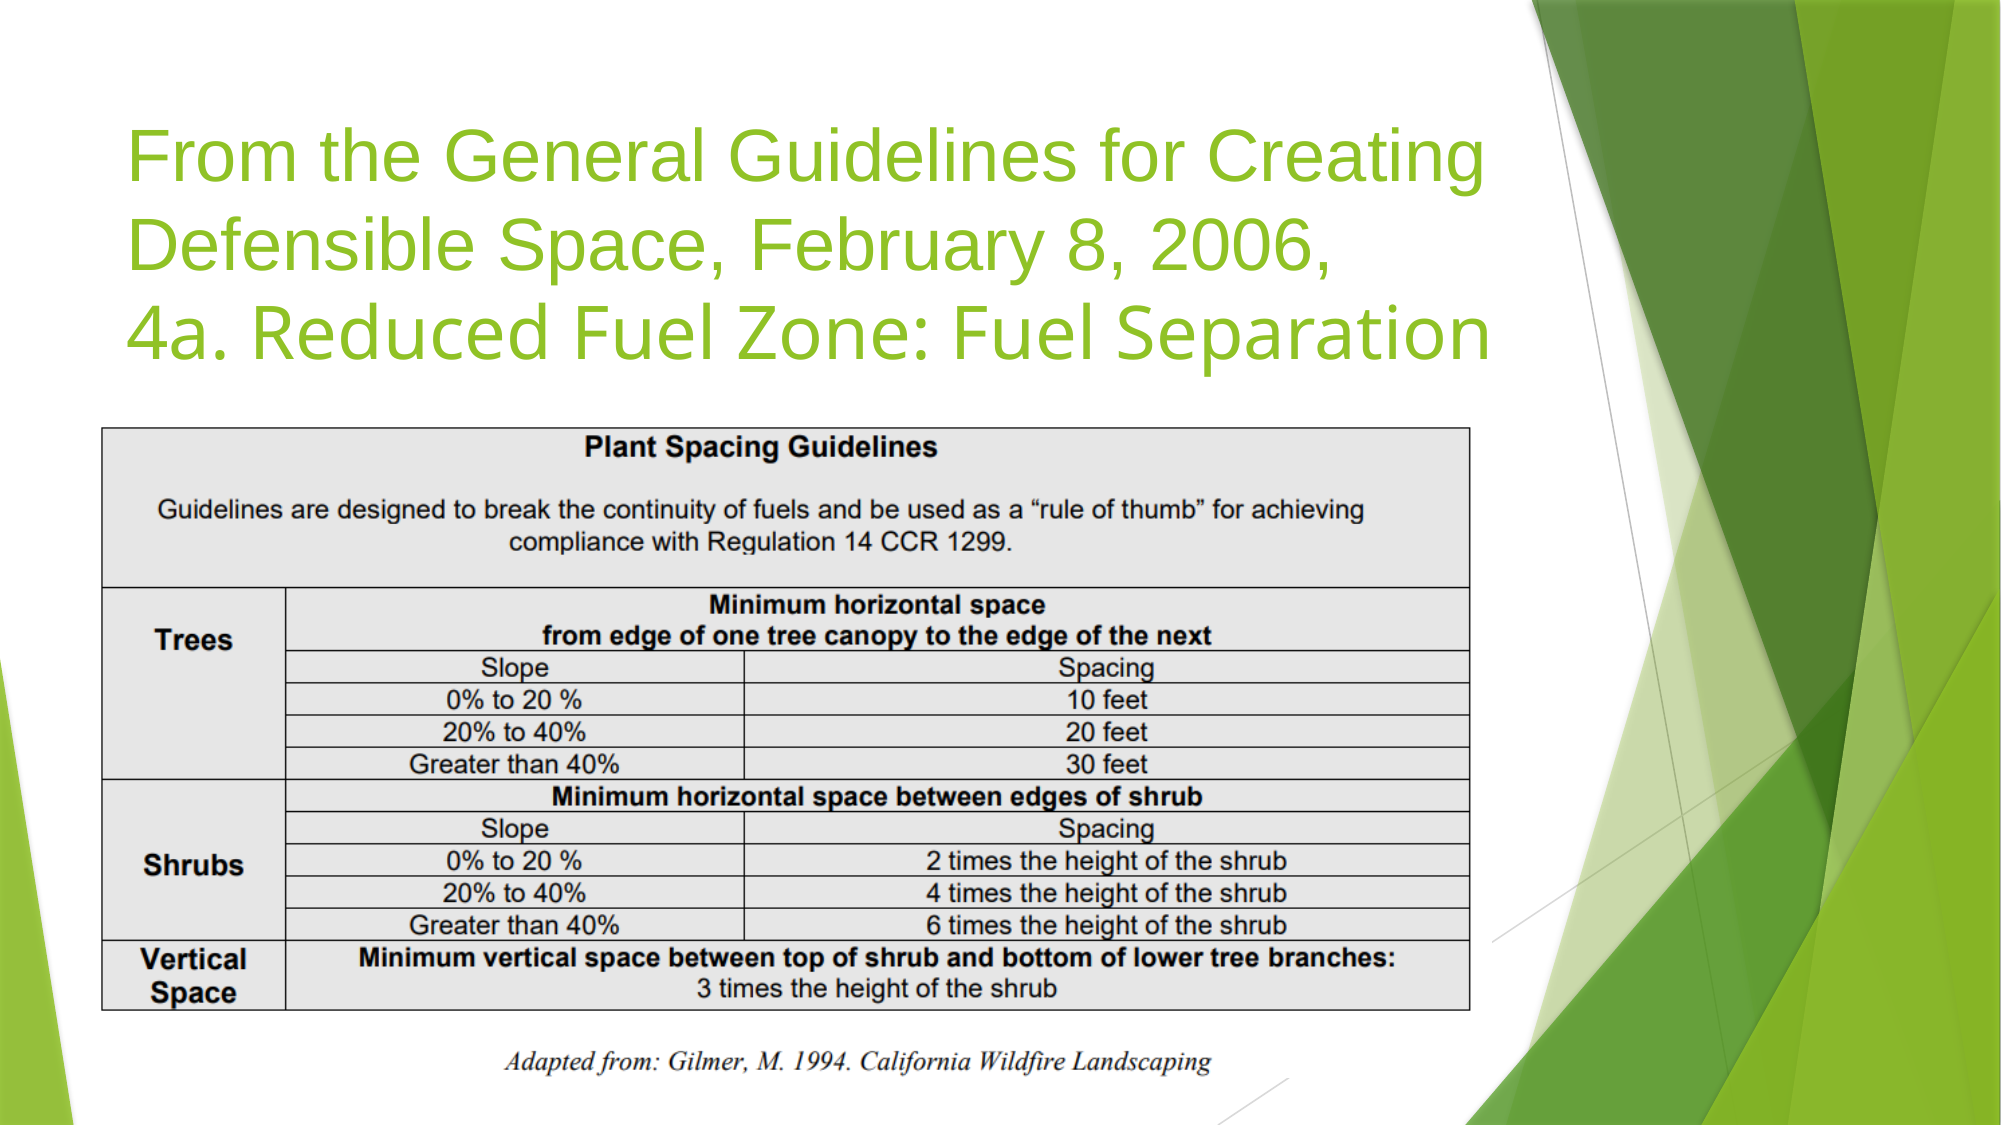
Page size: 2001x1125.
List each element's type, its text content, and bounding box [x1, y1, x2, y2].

title From the General Guidelines for Creating Defensible Space, February 8, 2006, 4a. Reduced Fuel Zone: Fuel Separation [111, 99, 1522, 411]
picture [80, 410, 1492, 1079]
